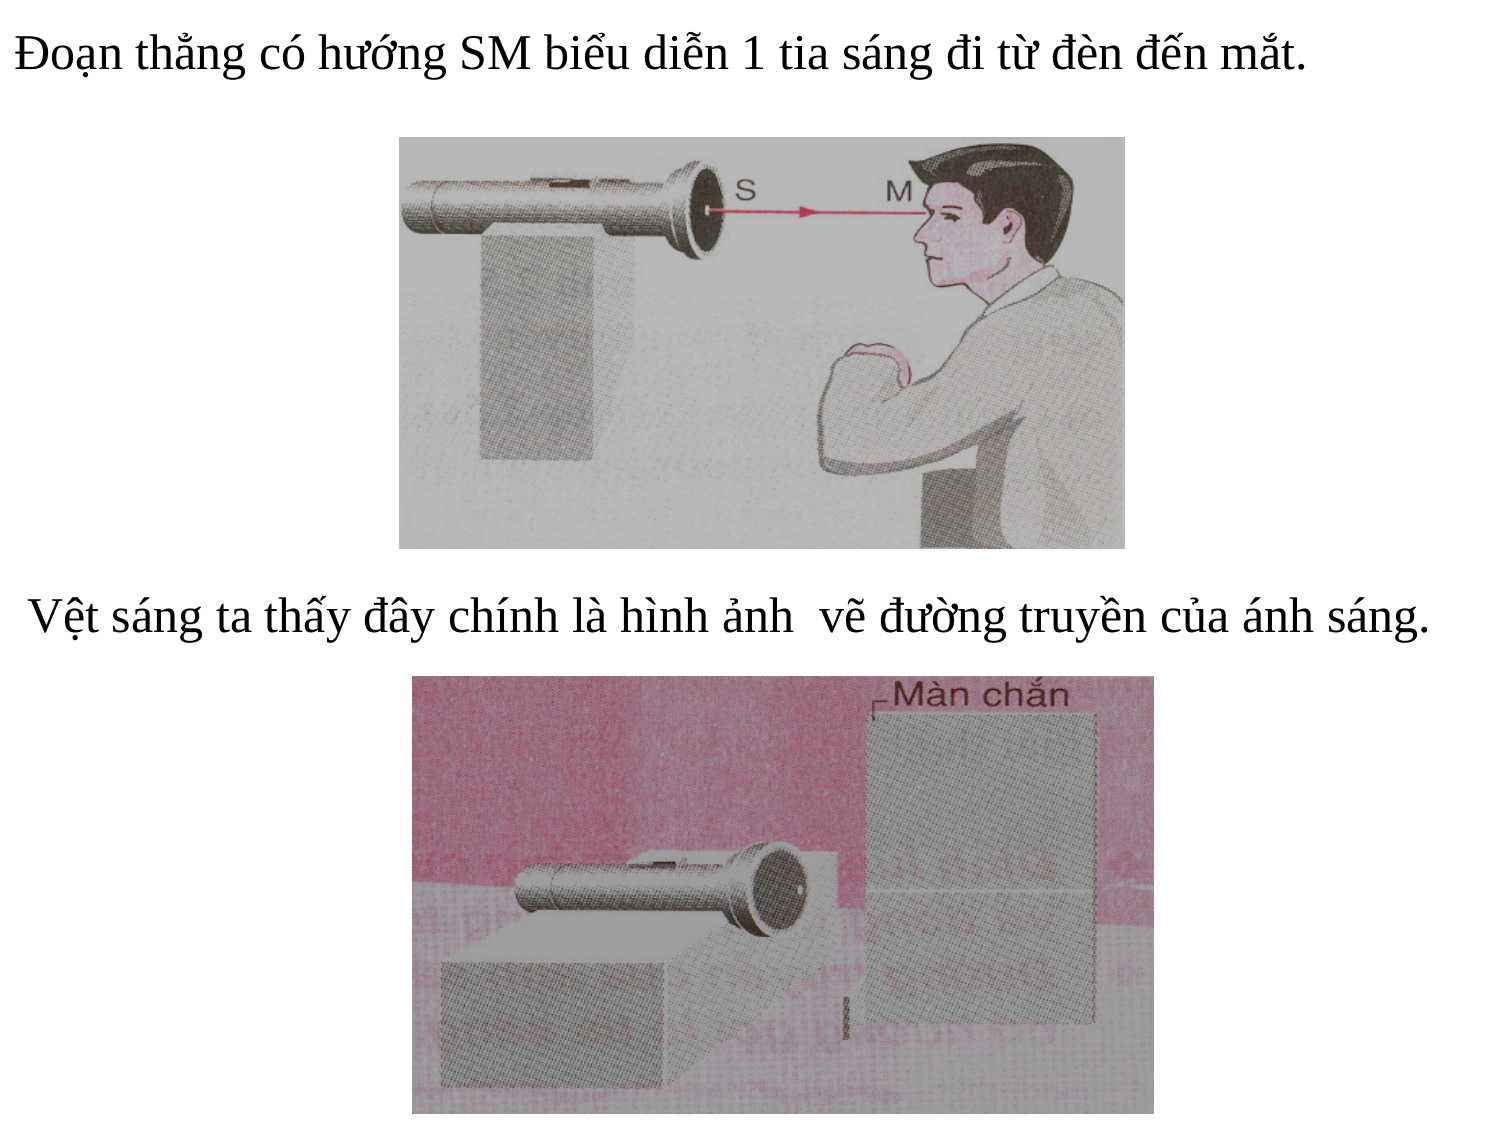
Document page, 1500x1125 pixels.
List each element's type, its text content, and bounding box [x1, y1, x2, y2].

text_box Vệt sáng ta thấy đây chính là hình ảnh vẽ đường truyền của ánh sáng. [12, 574, 1488, 650]
text_box Đoạn thẳng có hướng SM biểu diễn 1 tia sáng đi từ đèn đến mắt. [0, 11, 1500, 87]
picture [412, 676, 1154, 1114]
picture [399, 137, 1126, 550]
